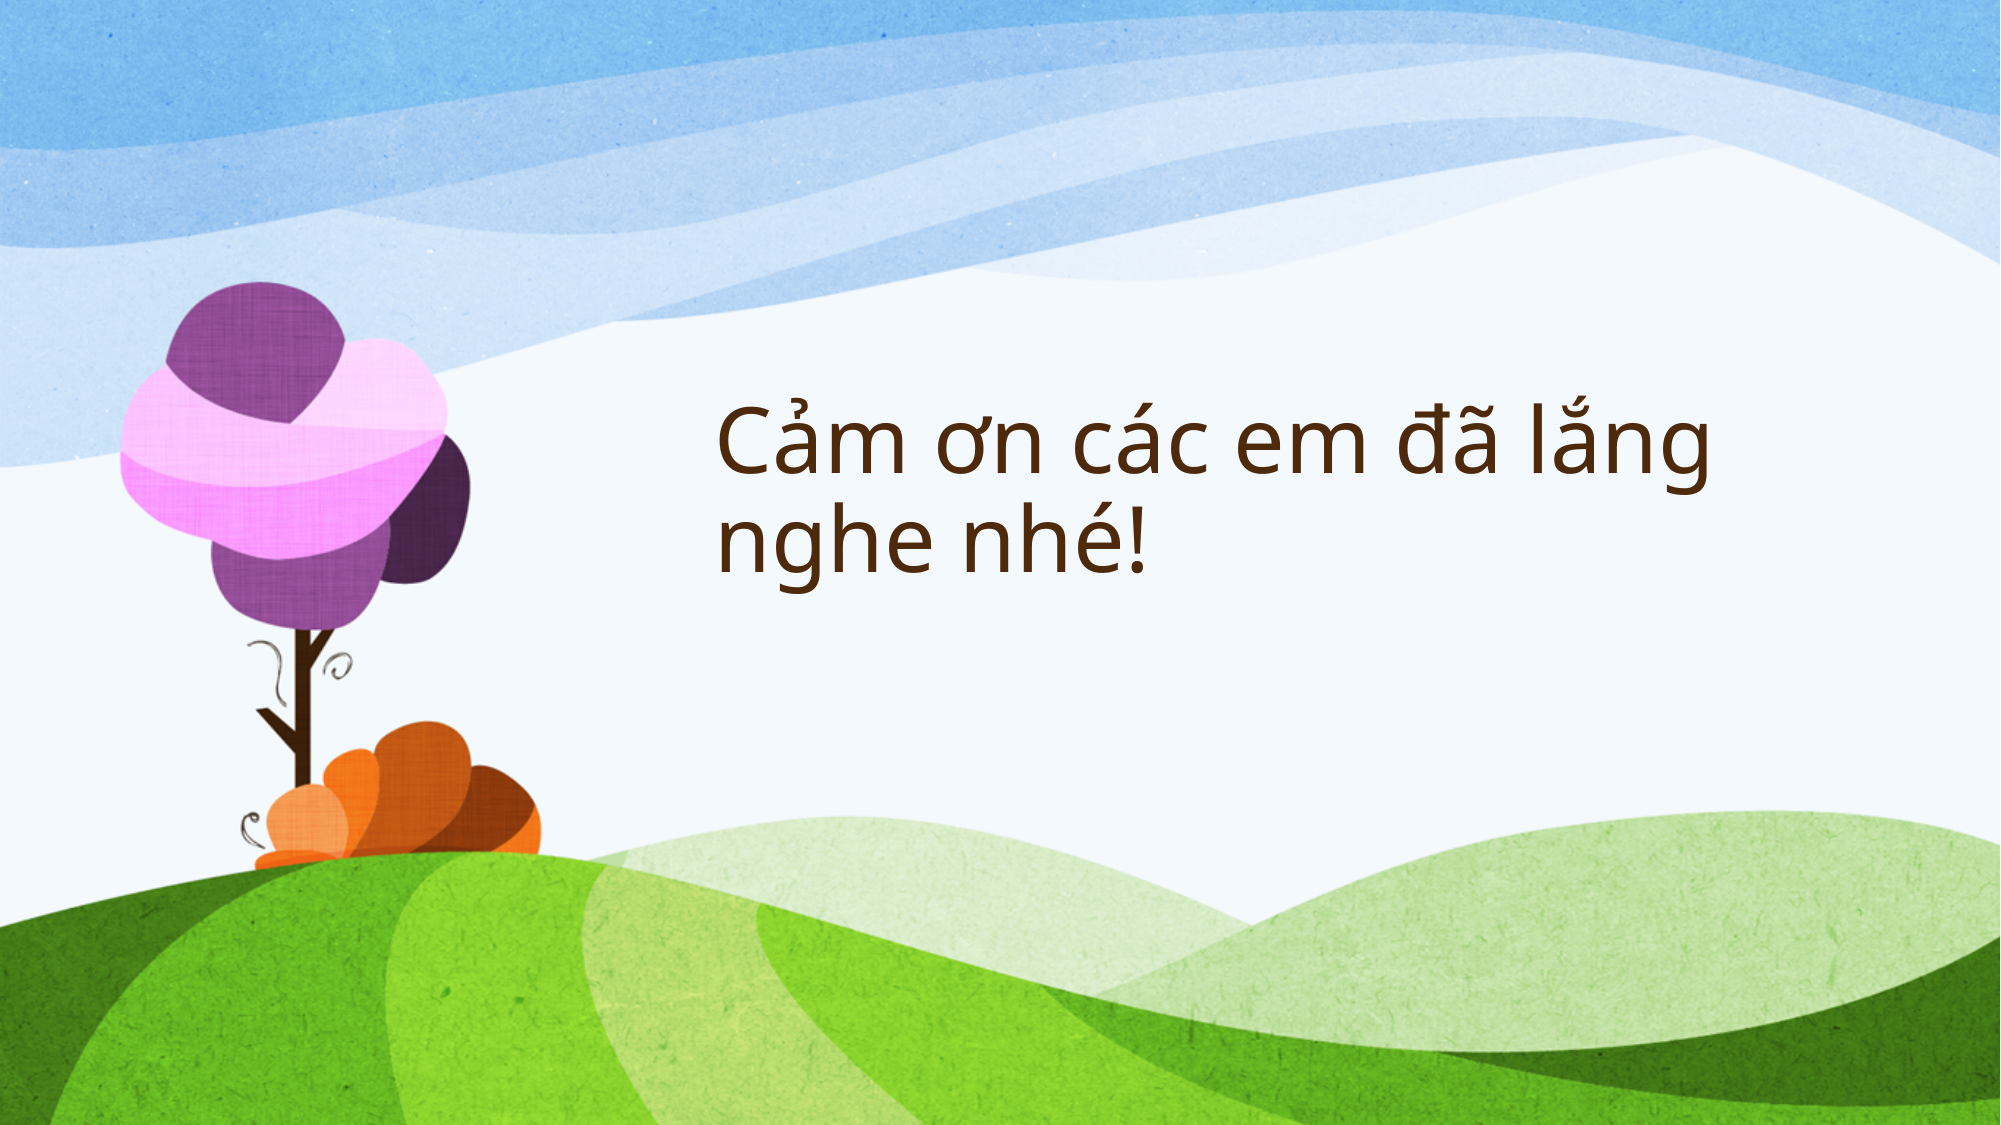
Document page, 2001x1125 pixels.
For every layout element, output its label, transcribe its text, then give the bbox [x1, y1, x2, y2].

title Cảm ơn các em đã lắng nghe nhé! [699, 299, 1825, 600]
picture [0, 0, 2001, 1125]
